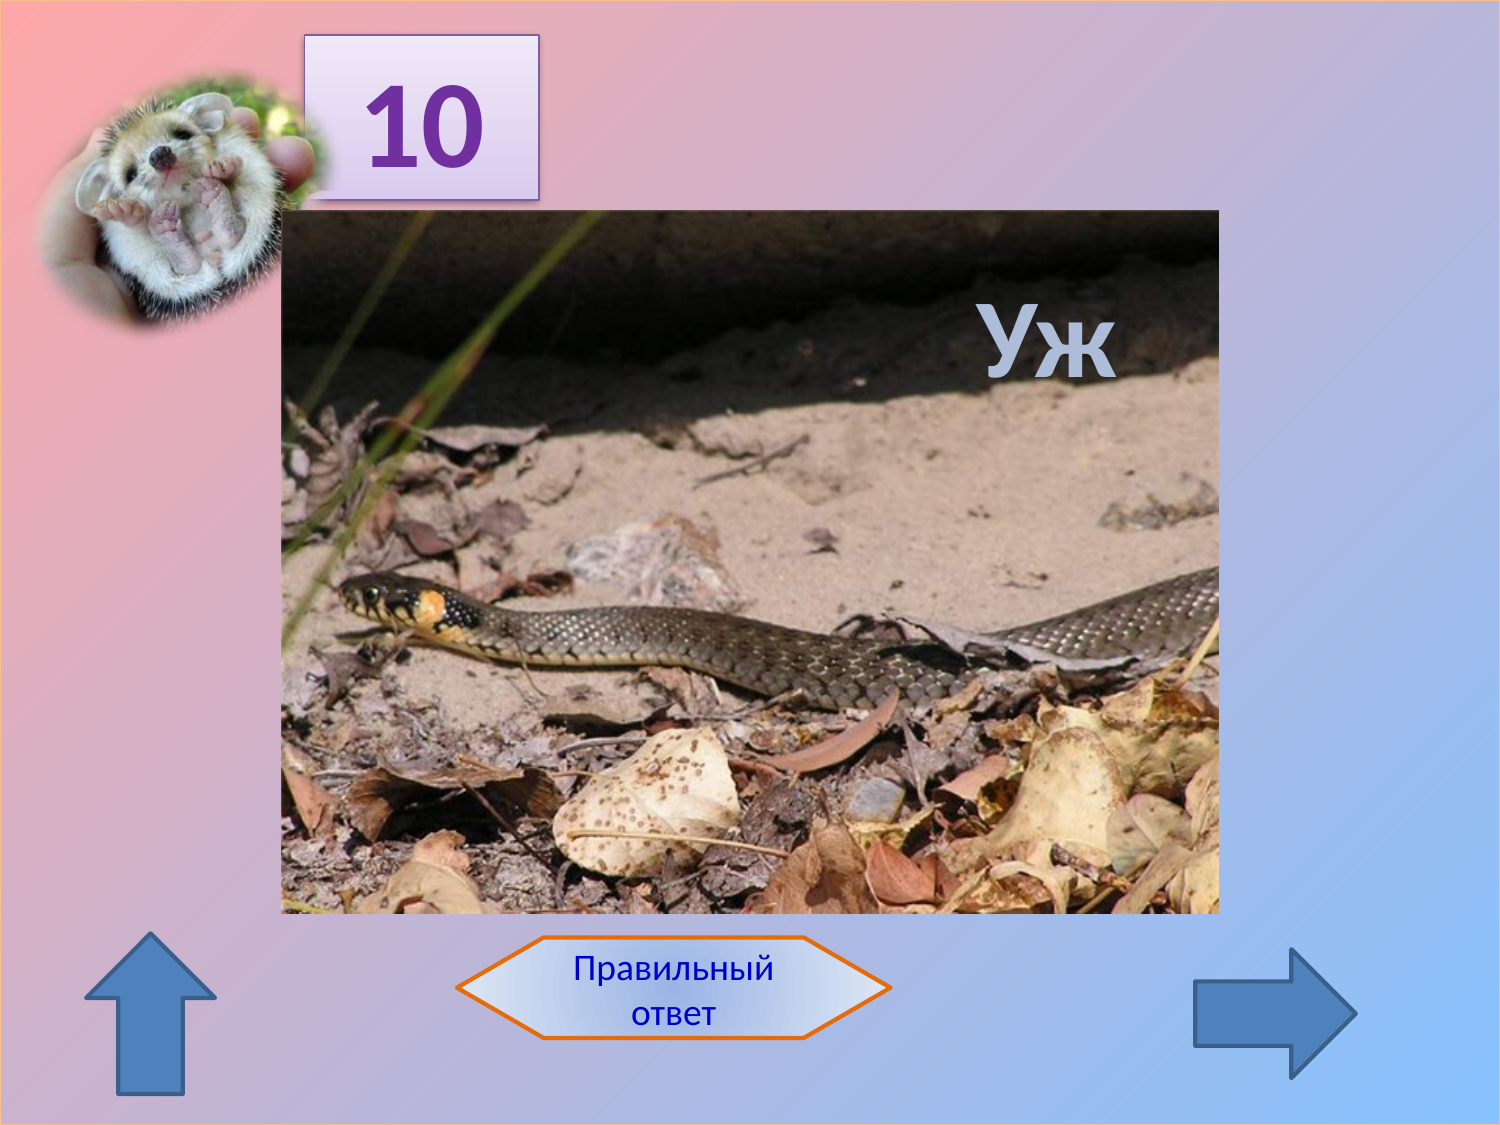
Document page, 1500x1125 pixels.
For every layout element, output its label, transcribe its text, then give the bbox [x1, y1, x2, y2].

text_box Правильный ответ [454, 935, 893, 1041]
text_box [1193, 947, 1358, 1081]
text_box [0, 0, 1500, 1125]
text_box 10 [304, 34, 540, 201]
picture [6, 70, 1219, 915]
text_box Это кто там лентой черной К ручейку скользнул проворно? Сквозь кусты пробрался ловко, А на маленькой головке (Все об этом знать должны) Пятна желтые видны. [1223, 281, 1231, 836]
text_box [84, 931, 217, 1097]
